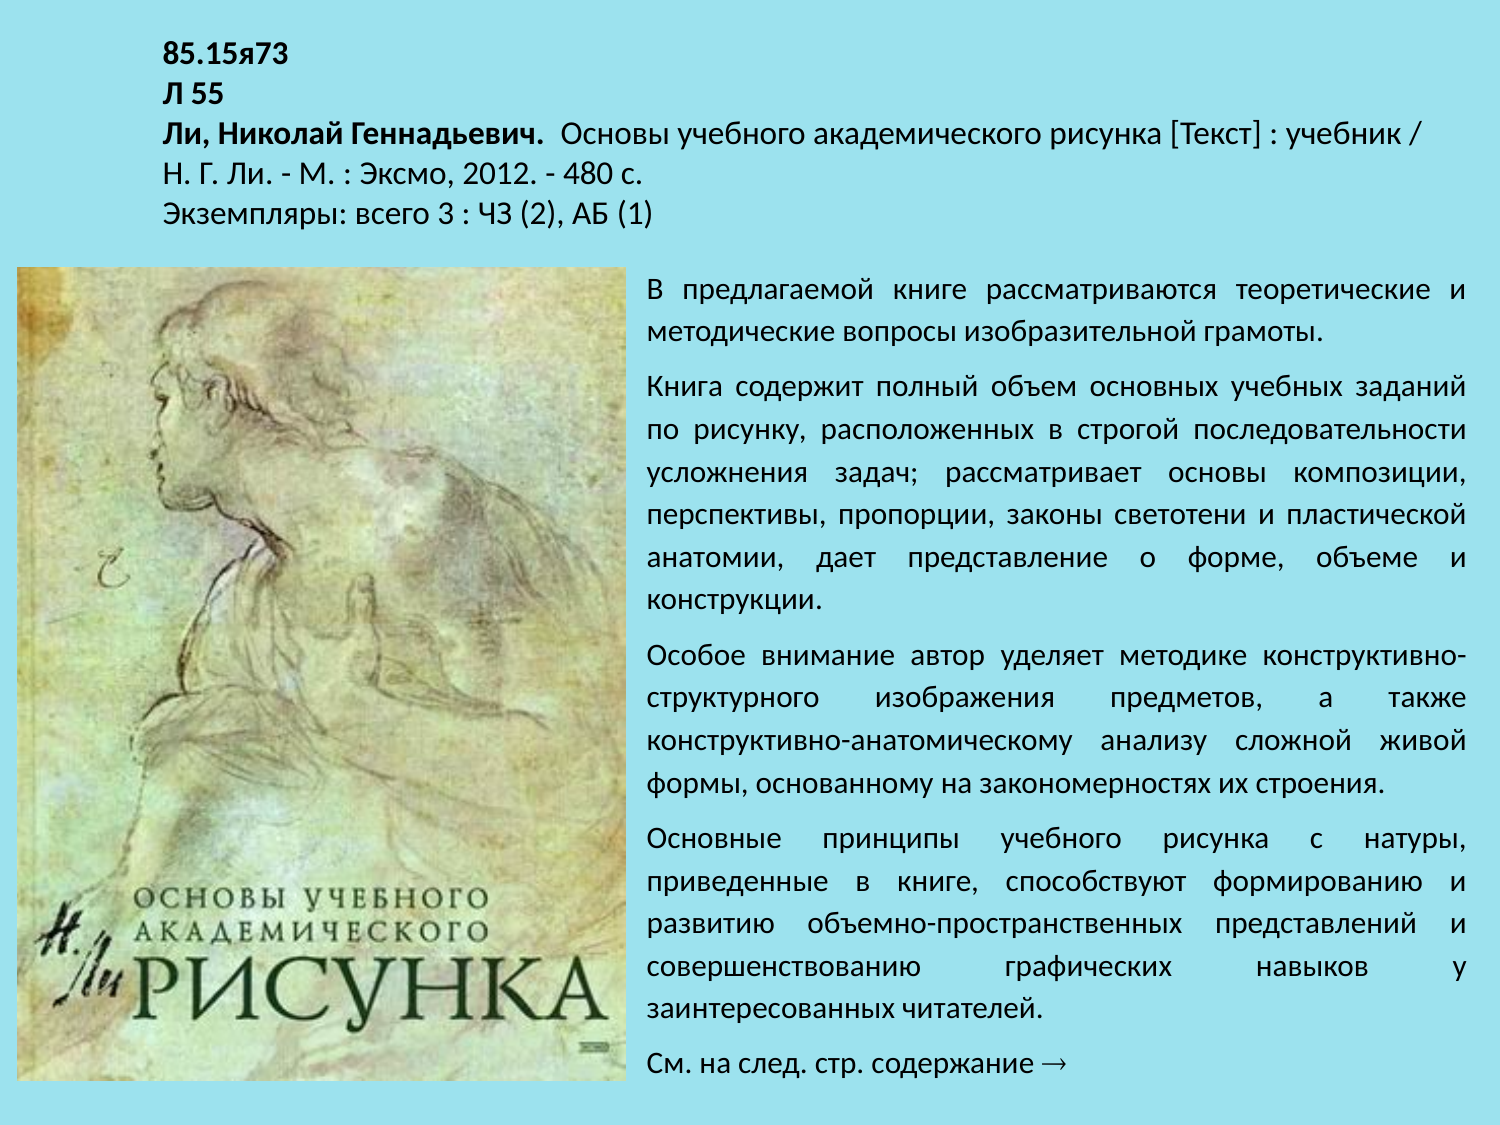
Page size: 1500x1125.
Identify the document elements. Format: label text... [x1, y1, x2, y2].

text_box В предлагаемой книге рассматриваются теоретические и методические вопросы изобразительной грамоты. Книга содержит полный объем основных учебных заданий по рисунку, расположенных в строгой последовательности усложнения задач; рассматривает основы композиции, перспективы, пропорции, законы светотени и пластической анатомии, дает представление о форме, объеме и конструкции. Особое внимание автор уделяет методике конструктивно-структурного изображения предметов, а также конструктивно-анатомическому анализу сложной живой формы, основанному на закономерностях их строения. Основные принципы учебного рисунка с натуры, приведенные в книге, способствуют формированию и развитию объемно-пространственных представлений и совершенствованию графических навыков у заинтересованных читателей. См. на след. стр. содержание  [631, 255, 1483, 1088]
picture [17, 266, 627, 1081]
title 85.15я73 Л 55 Ли, Николай Геннадьевич. Основы учебного академического рисунка [Текст] : учебник / Н. Г. Ли. - М. : Эксмо, 2012. - 480 с. Экземпляры: всего 3 : ЧЗ (2), АБ (1) [147, 30, 1471, 232]
